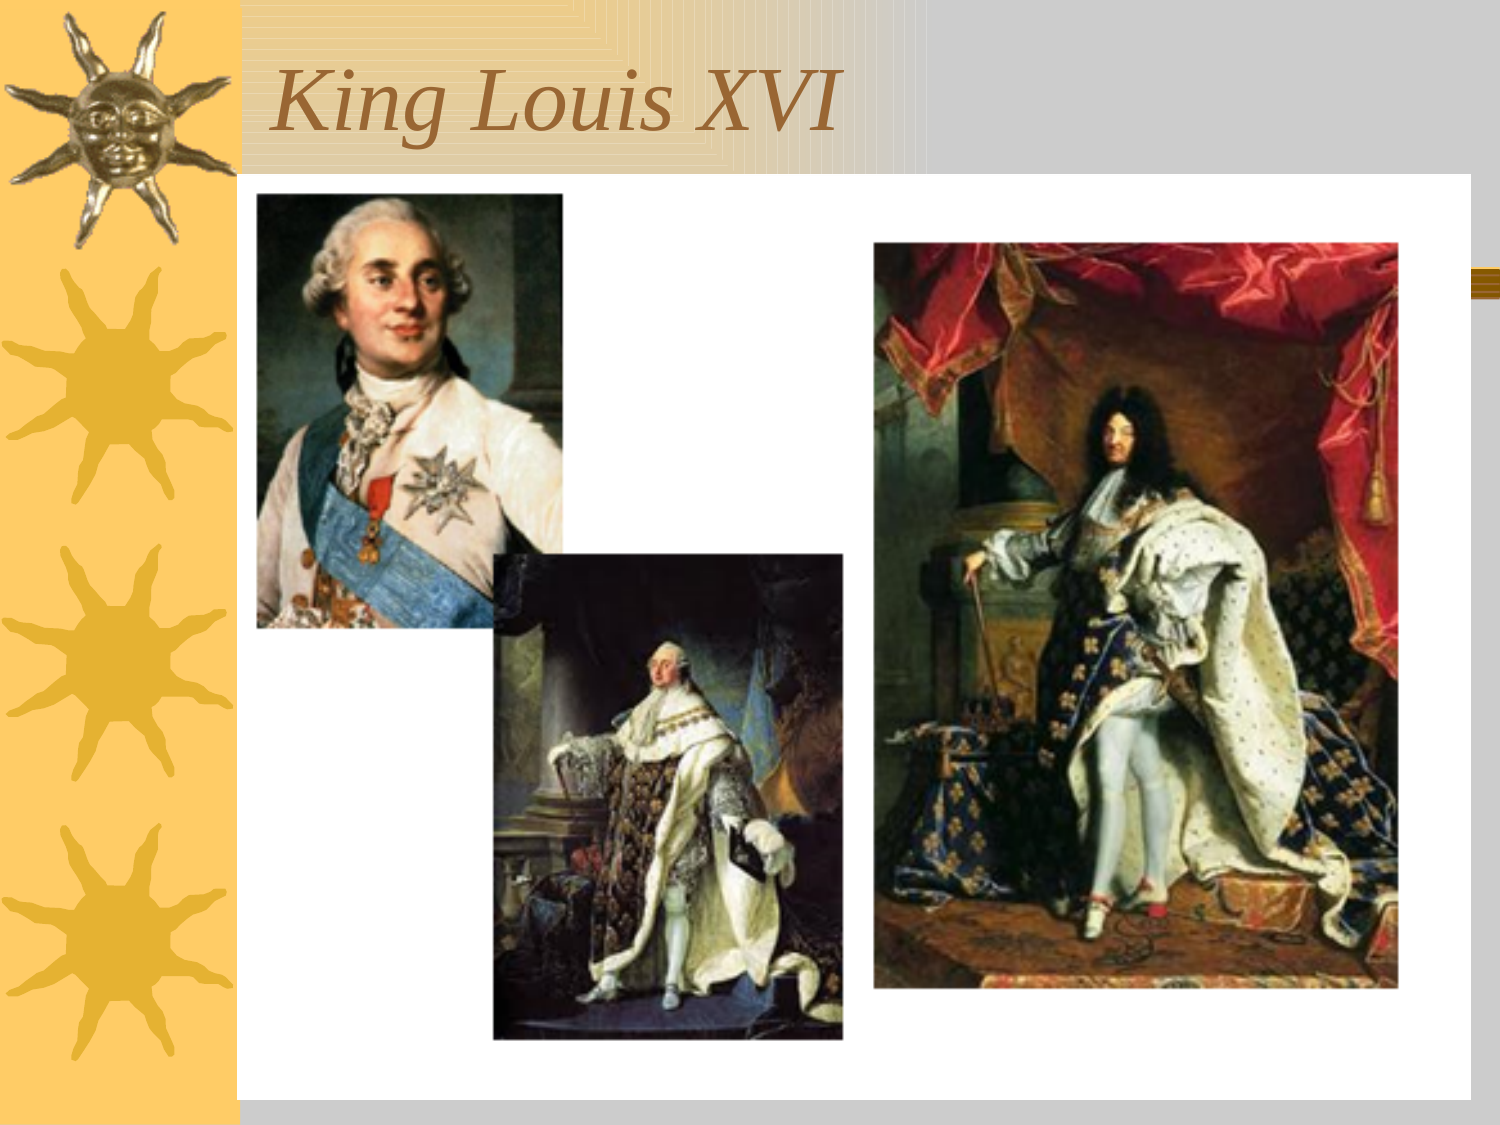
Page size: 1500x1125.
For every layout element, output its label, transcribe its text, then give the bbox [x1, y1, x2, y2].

picture [1, 8, 1471, 1101]
title King Louis XVI [255, 0, 1496, 188]
